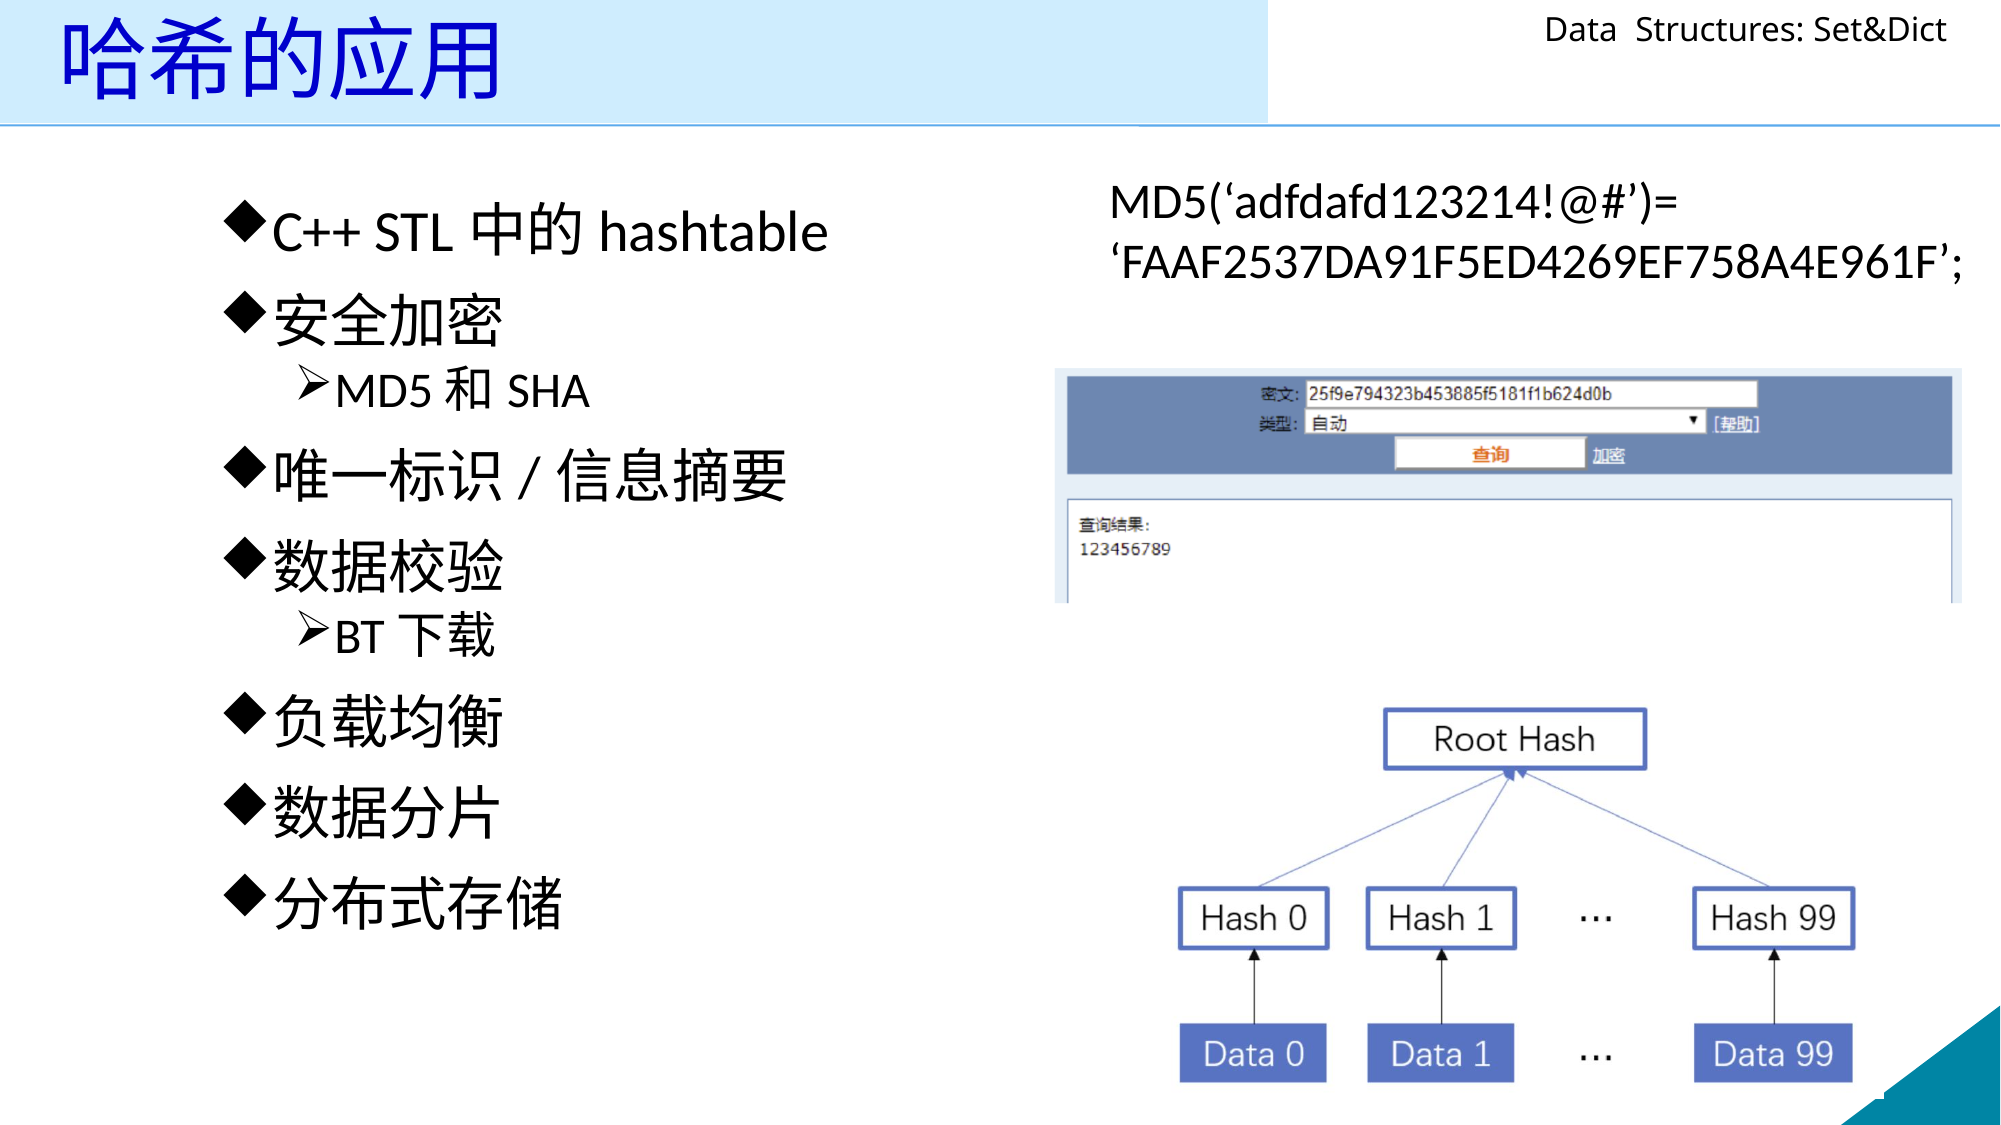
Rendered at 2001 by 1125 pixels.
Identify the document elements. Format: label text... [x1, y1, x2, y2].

text_box MD5(‘adfdafd123214!@#’)= ‘FAAF2537DA91F5ED4269EF758A4E961F’; [1094, 161, 2000, 297]
title 哈希的应用 [43, 7, 1769, 121]
picture [1149, 689, 1884, 1099]
list C++ STL中的hashtable 安全加密 MD5和SHA 唯一标识/信息摘要 数据校验 BT下载 负载均衡 数据分片 分布式存储 [204, 185, 1863, 1038]
picture [1033, 349, 1980, 652]
